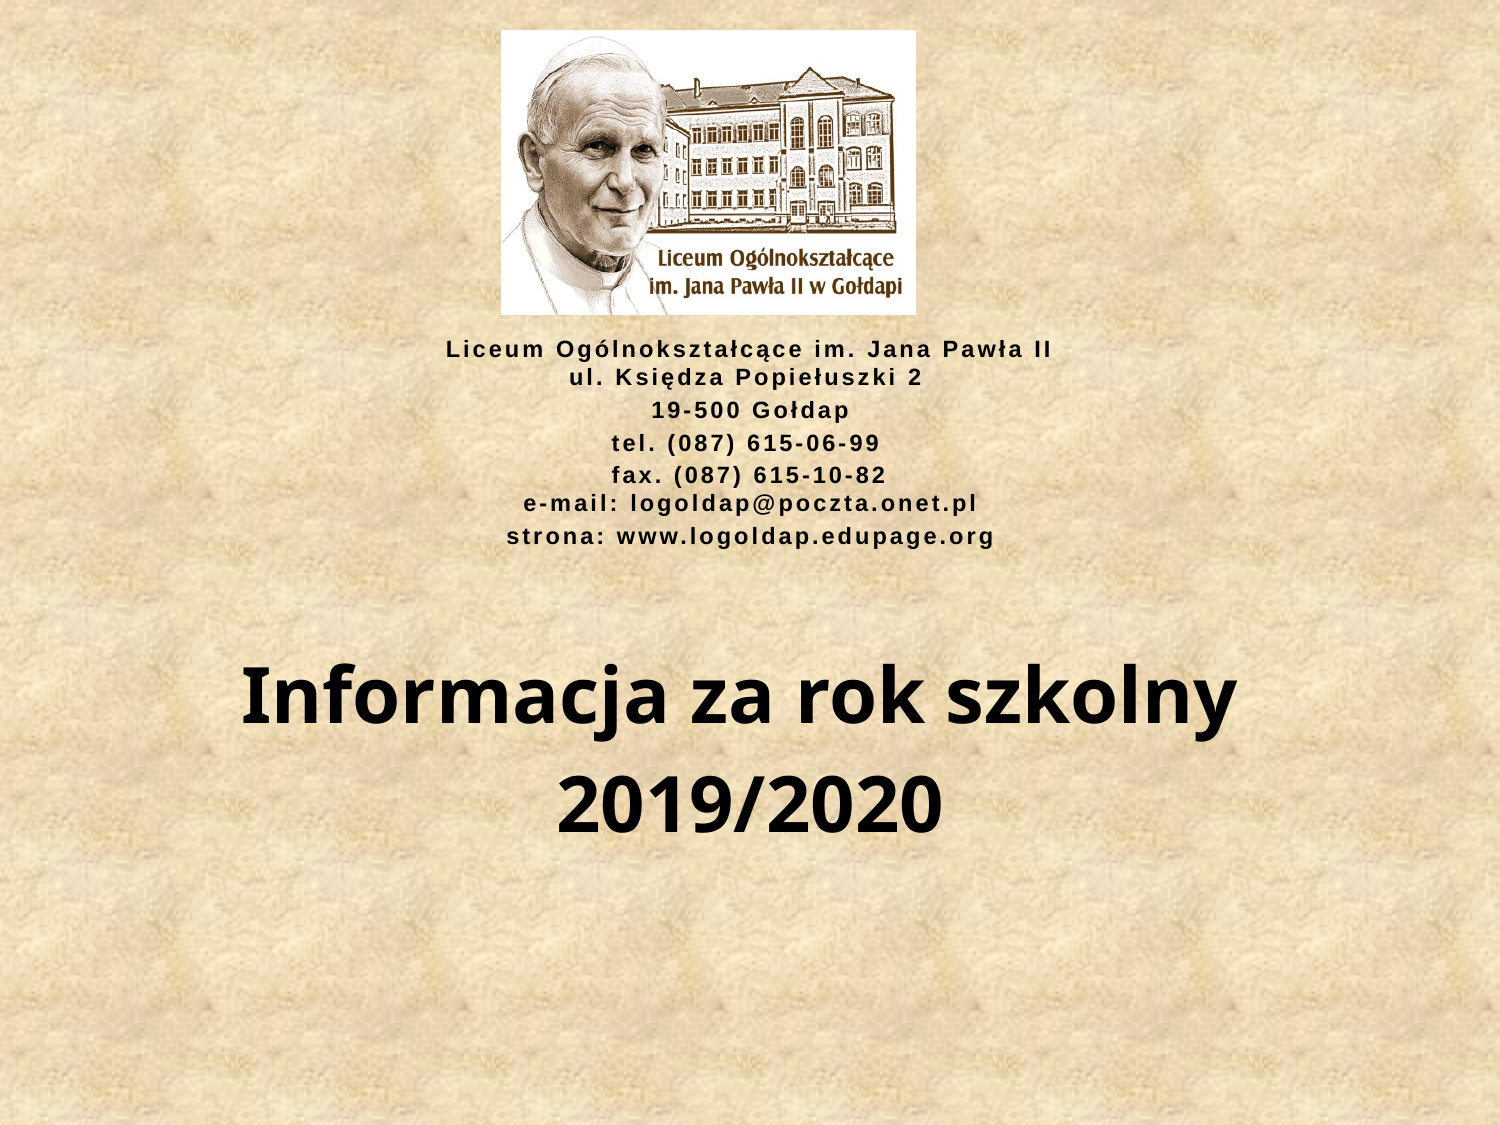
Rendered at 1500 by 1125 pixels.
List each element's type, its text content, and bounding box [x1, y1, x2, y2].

subtitle Liceum Ogólnokształcące im. Jana Pawła II ul. Księdza Popiełuszki 2 19-500 Gołdap tel. (087) 615-06-99 fax. (087) 615-10-82 e-mail: logoldap@poczta.onet.pl strona: www.logoldap.edupage.org Informacja za rok szkolny 2019/2020 [225, 326, 1275, 925]
picture [0, 0, 1500, 1125]
